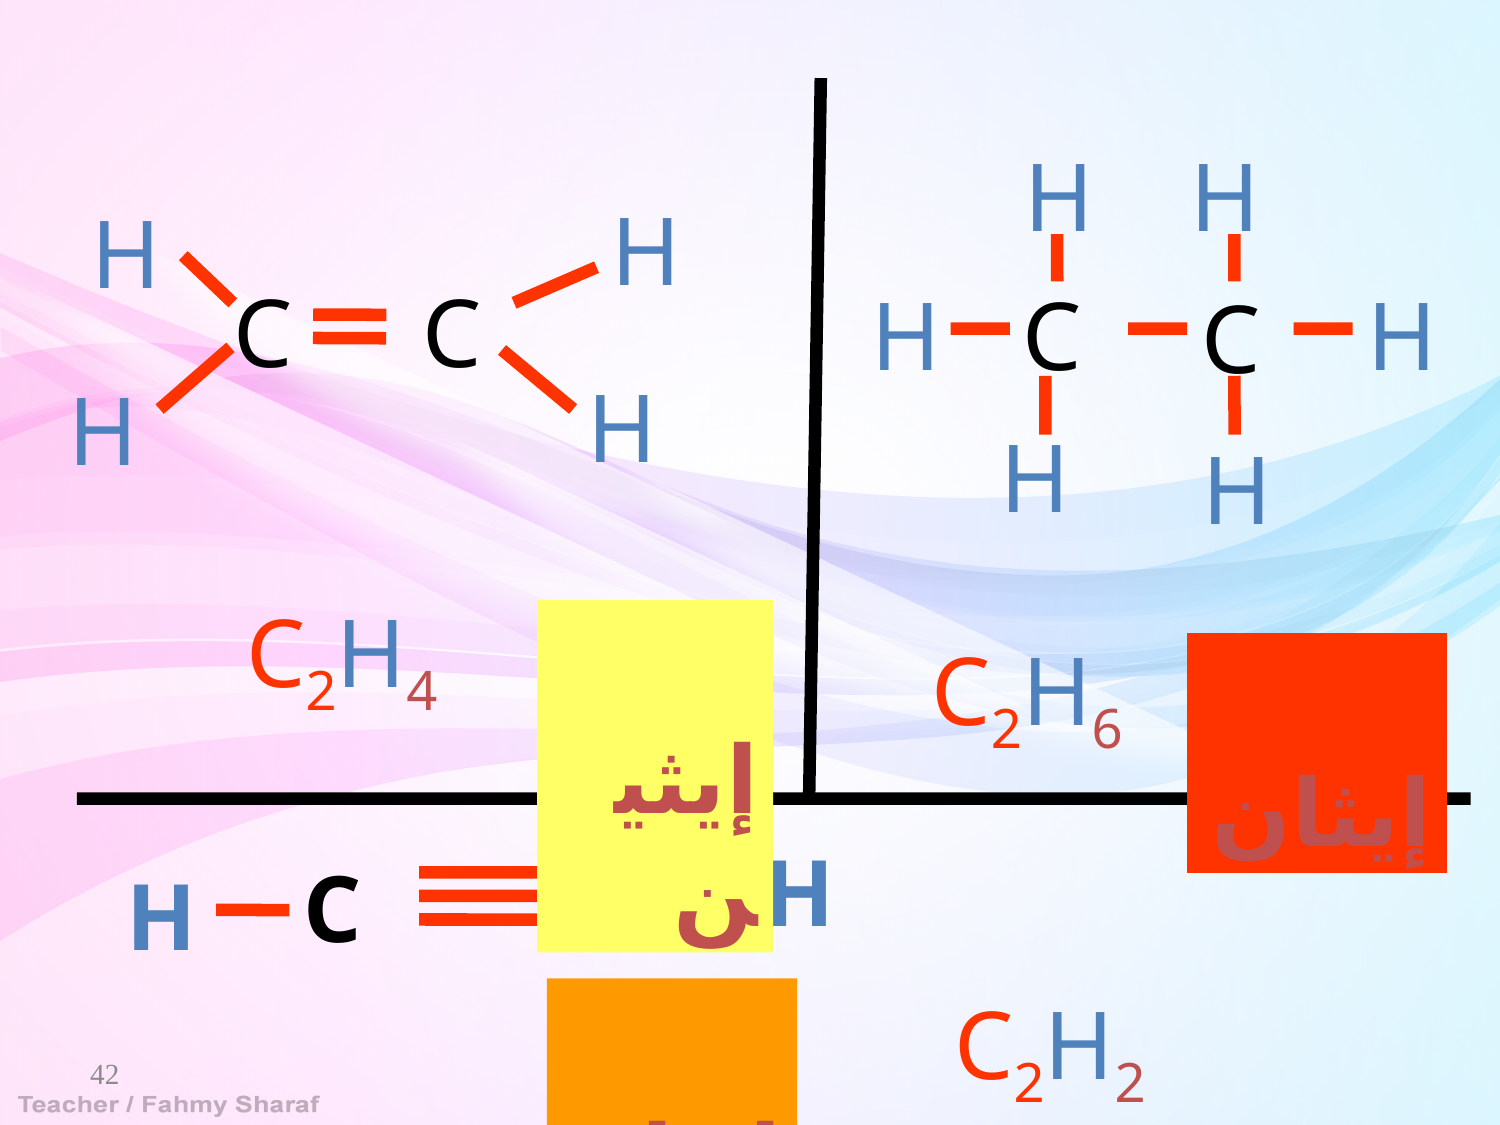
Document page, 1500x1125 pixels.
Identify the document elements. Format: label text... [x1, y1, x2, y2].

text_box C [560, 953, 691, 957]
text_box C [1187, 271, 1297, 400]
text_box H [53, 364, 160, 492]
text_box H [1187, 423, 1294, 551]
text_box إيثان [1187, 633, 1447, 873]
text_box C [407, 265, 516, 394]
text_box إيثين [537, 600, 774, 953]
text_box H [76, 186, 184, 315]
text_box C2H6 [844, 623, 1164, 767]
text_box H [573, 361, 680, 489]
text_box H [1352, 269, 1471, 397]
text_box H [596, 184, 703, 312]
text_box H [774, 827, 868, 952]
text_box H [856, 269, 975, 397]
text_box H [1175, 130, 1305, 258]
text_box H [112, 850, 243, 976]
slide_number 42 [75, 1042, 425, 1103]
text_box C [218, 265, 327, 394]
text_box إيثاين [546, 978, 798, 1125]
text_box H [1009, 130, 1117, 258]
text_box C2H2 [915, 978, 1235, 1122]
text_box H [986, 411, 1105, 539]
text_box C [1007, 269, 1129, 397]
text_box C [289, 843, 420, 969]
text_box C2H4 [147, 586, 479, 729]
